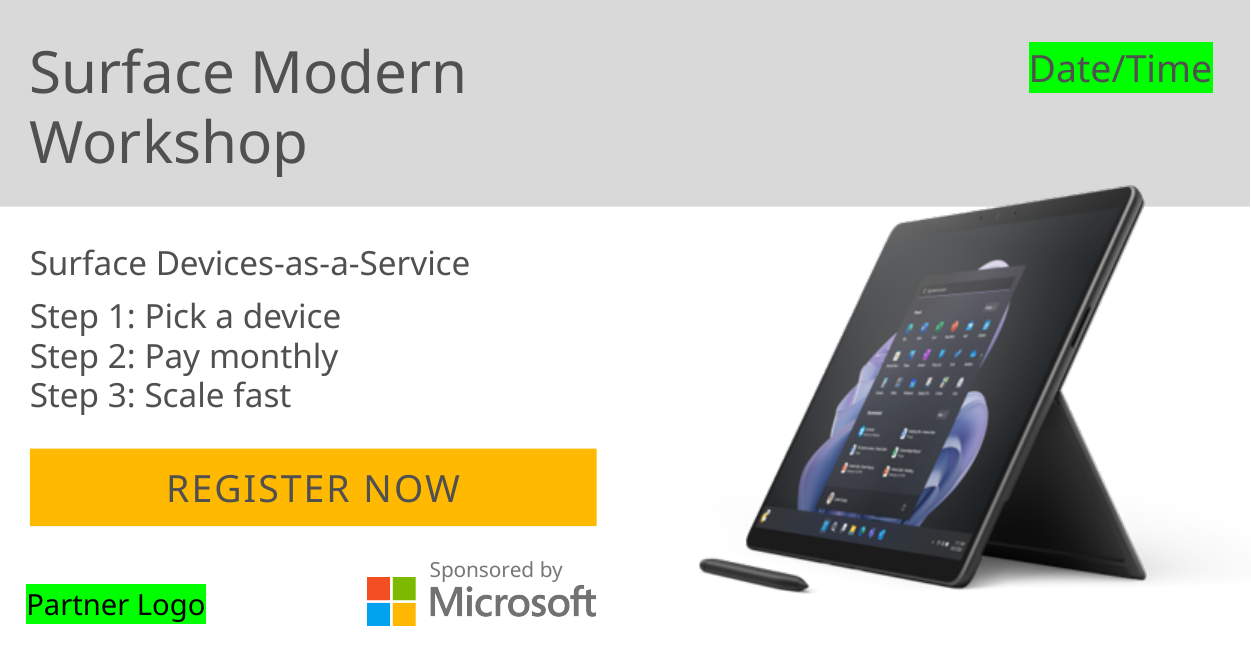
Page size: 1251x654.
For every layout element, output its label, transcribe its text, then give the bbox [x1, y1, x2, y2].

text_box Date/Time [443, 35, 1213, 90]
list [411, 113, 1250, 632]
text_box [0, 0, 1250, 208]
text_box Surface Devices-as-a-Service Step 1: Pick a device Step 2: Pay monthly Step 3: Scale fast [29, 234, 411, 422]
text_box Surface Modern Workshop [29, 27, 618, 183]
text_box REGISTER NOW [29, 448, 411, 527]
text_box Partner Logo [26, 579, 236, 622]
picture [318, 528, 645, 654]
